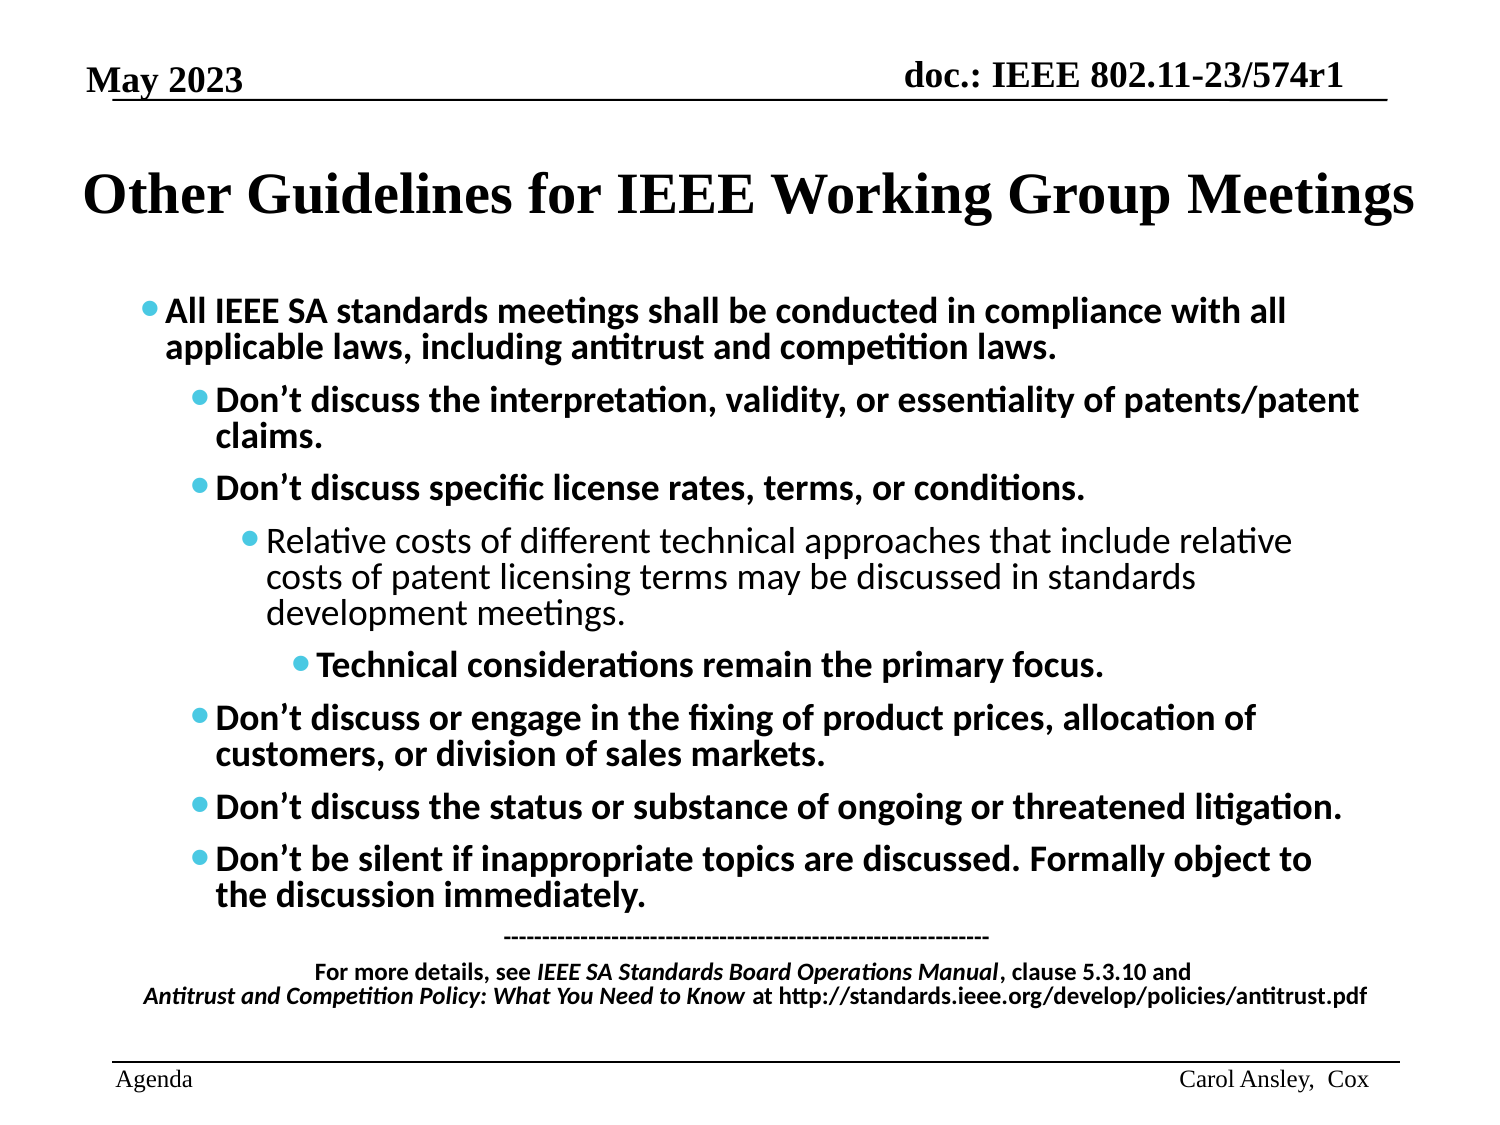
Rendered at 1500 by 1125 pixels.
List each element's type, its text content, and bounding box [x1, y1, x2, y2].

text_box All IEEE SA standards meetings shall be conducted in compliance with all applicable laws, including antitrust and competition laws. Don’t discuss the interpretation, validity, or essentiality of patents/patent claims. Don’t discuss specific license rates, terms, or conditions. Relative costs of different technical approaches that include relative costs of patent licensing terms may be discussed in standards development meetings. Technical considerations remain the primary focus. Don’t discuss or engage in the fixing of product prices, allocation of customers, or division of sales markets. Don’t discuss the status or substance of ongoing or threatened litigation. Don’t be silent if inappropriate topics are discussed. Formally object to the discussion immediately. --------------------------------------------------------------- For more details, see IEEE SA Standards Board Operations Manual, clause 5.3.10 and Antitrust and Competition Policy: What You Need to Know at http://standards.ieee.org/develop/policies/antitrust.pdf [125, 287, 1388, 1041]
list [74, 184, 1426, 973]
title Other Guidelines for IEEE Working Group Meetings [74, 152, 1426, 184]
